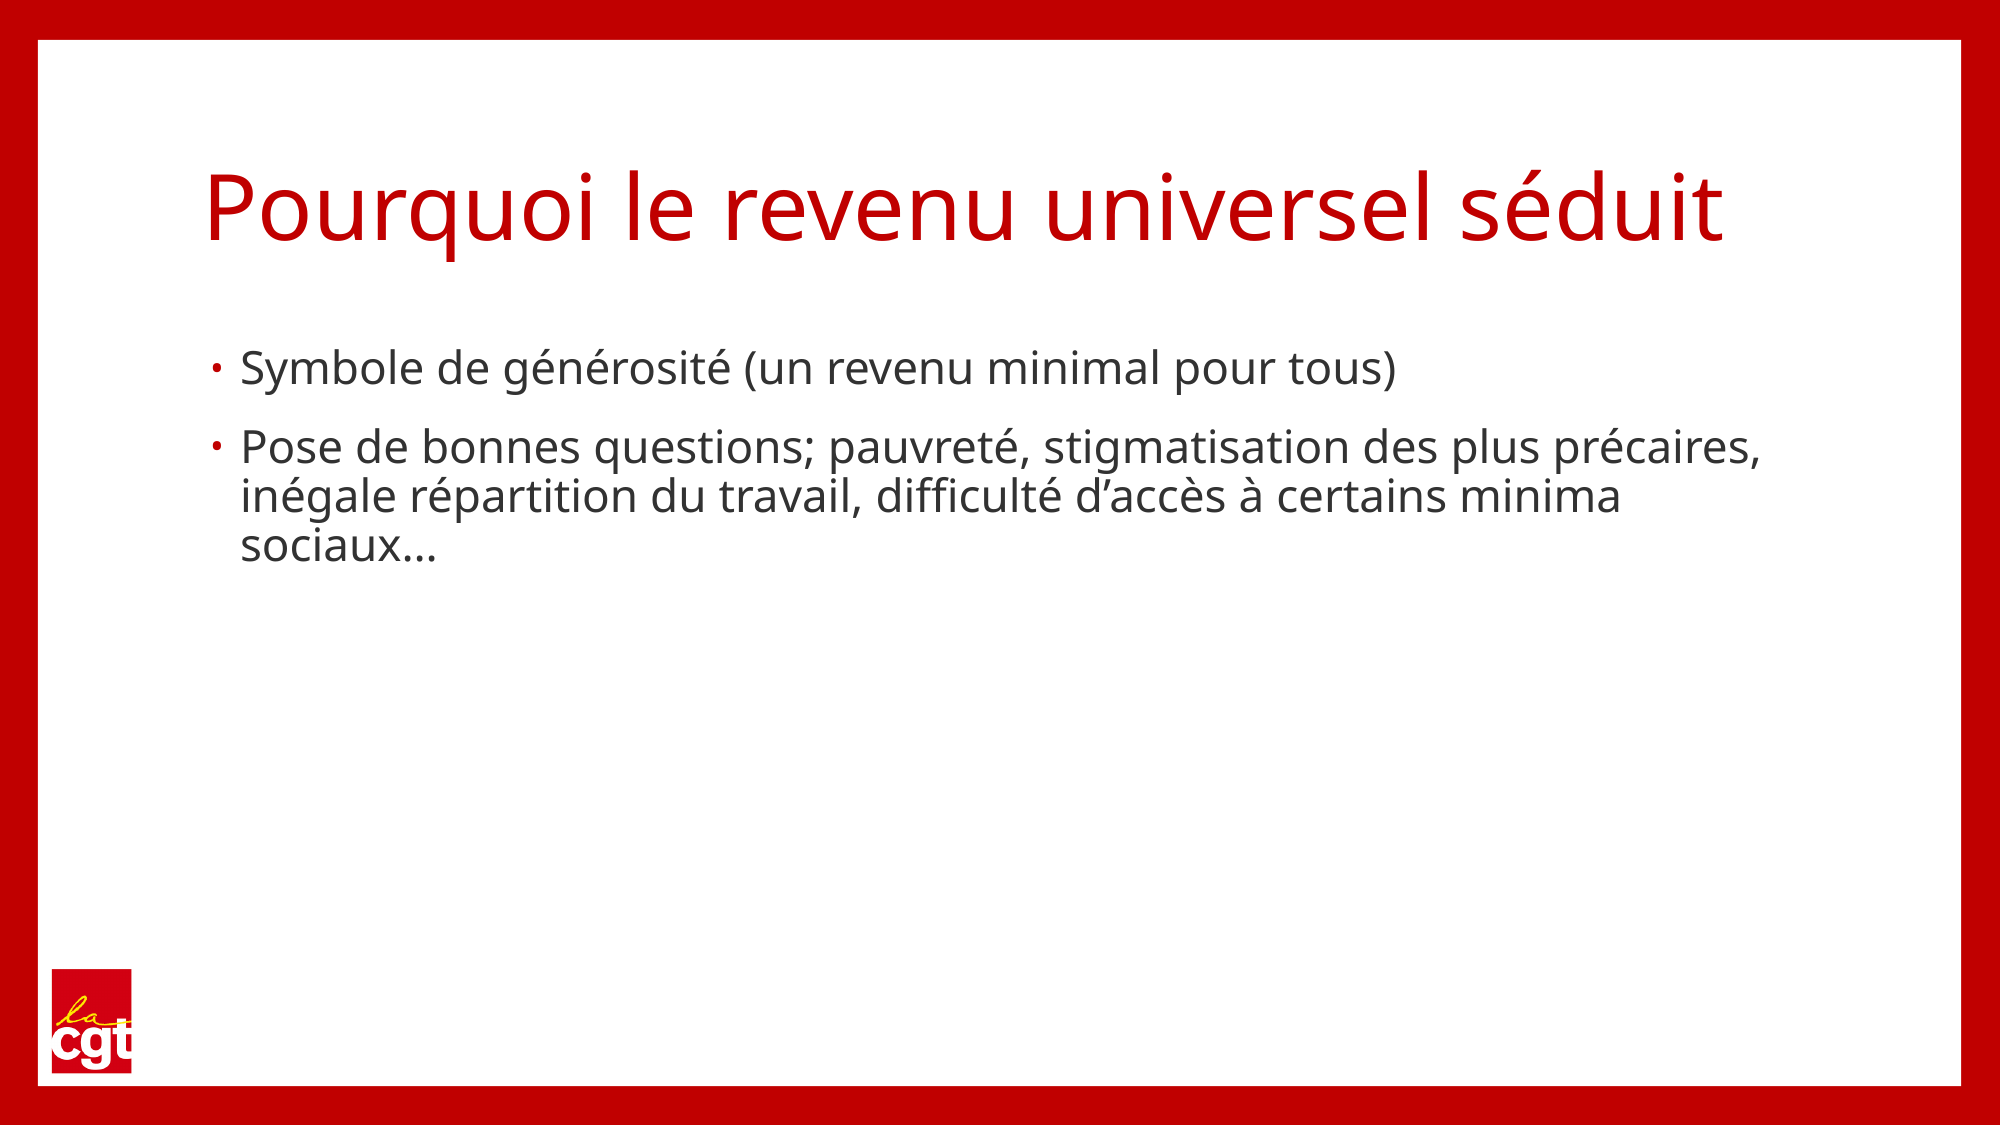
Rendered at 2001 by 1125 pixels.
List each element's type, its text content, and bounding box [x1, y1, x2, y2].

list Symbole de générosité (un revenu minimal pour tous) Pose de bonnes questions; pauvreté, stigmatisation des plus précaires, inégale répartition du travail, difficulté d’accès à certains minima sociaux… [187, 337, 1808, 1000]
title Pourquoi le revenu universel séduit [187, 99, 1808, 323]
picture [49, 967, 134, 1075]
